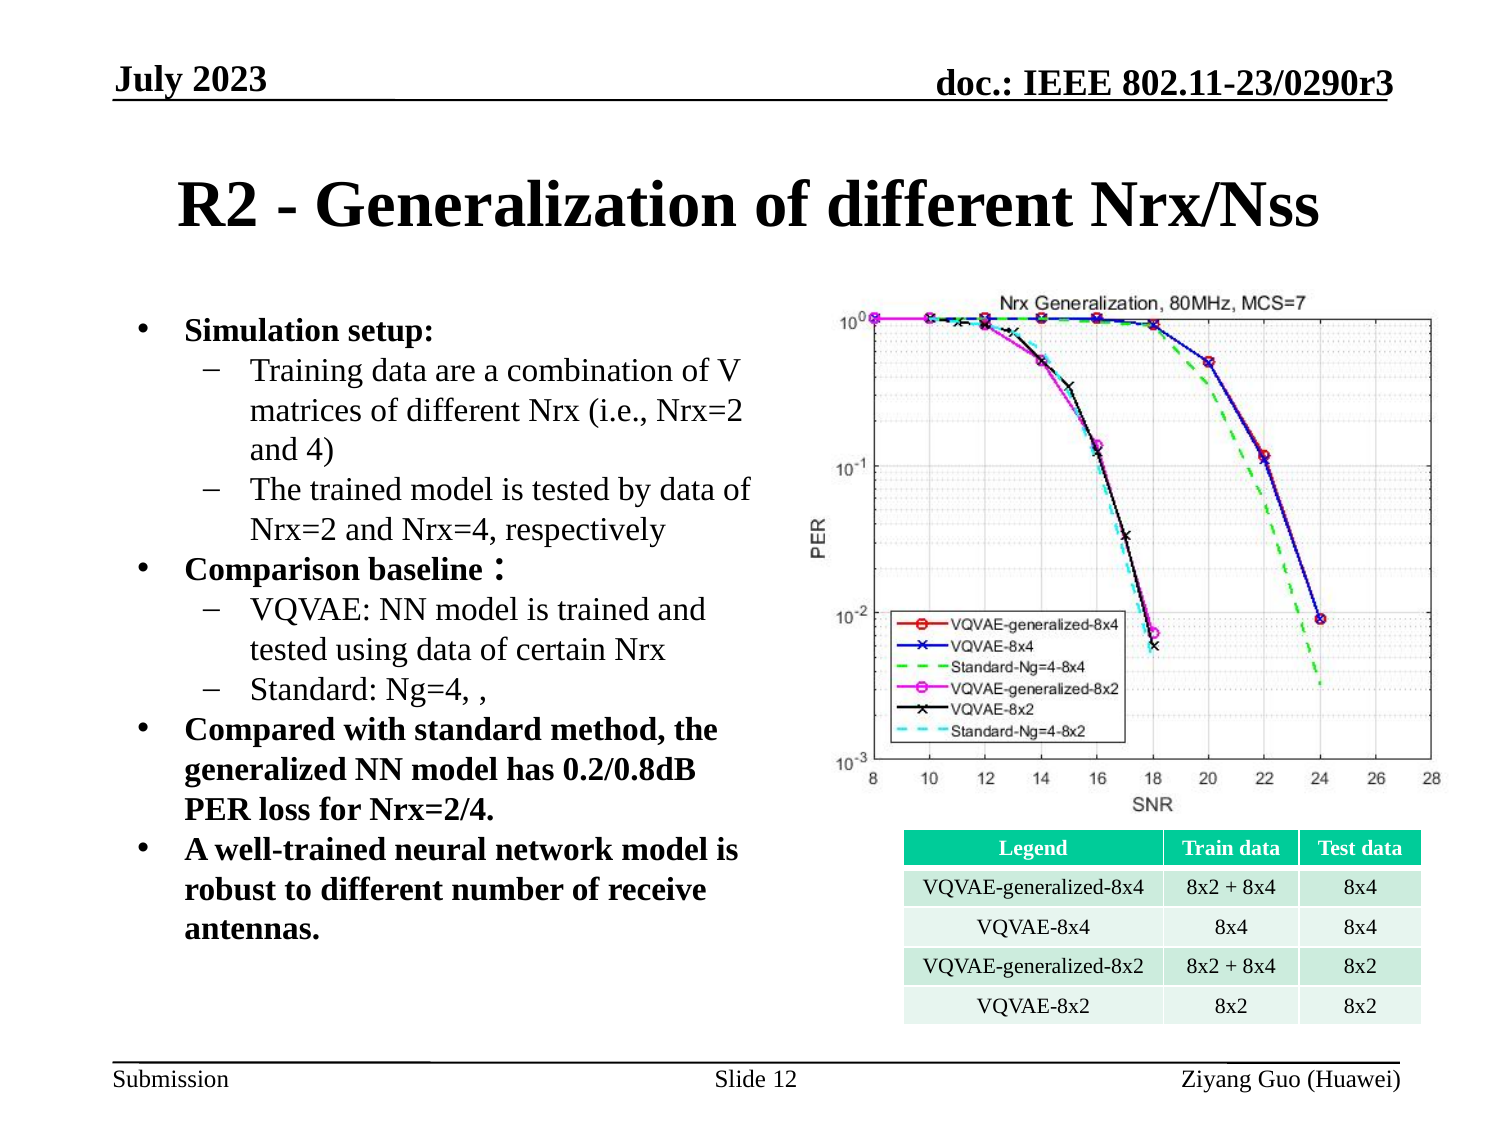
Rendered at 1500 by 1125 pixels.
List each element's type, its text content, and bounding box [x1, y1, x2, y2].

table_cell 8x2 [1300, 987, 1421, 1024]
table_cell VQVAE-8x4 [904, 908, 1163, 946]
table_cell 8x2 + 8x4 [1164, 871, 1298, 906]
table_cell 8x4 [1164, 908, 1298, 946]
table_header Test data [1300, 830, 1421, 865]
table_cell 8x2 [1300, 948, 1421, 985]
table_cell VQVAE-generalized-8x4 [904, 871, 1163, 906]
table_header Legend [904, 830, 1163, 865]
table_cell 8x2 + 8x4 [1164, 948, 1298, 985]
slide_number Slide 12 [712, 1061, 800, 1123]
title R2 - Generalization of different Nrx/Nss [112, 112, 1388, 288]
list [780, 278, 1500, 819]
table_cell VQVAE-8x2 [904, 987, 1163, 1024]
table_cell VQVAE-generalized-8x2 [904, 948, 1163, 985]
table_header Train data [1164, 830, 1298, 865]
table_cell 8x4 [1300, 908, 1421, 946]
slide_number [114, 54, 423, 100]
table_cell 8x4 [1300, 871, 1421, 906]
table_cell 8x2 [1164, 987, 1298, 1024]
footer Ziyang Guo (Huawei) [878, 1061, 1402, 1093]
